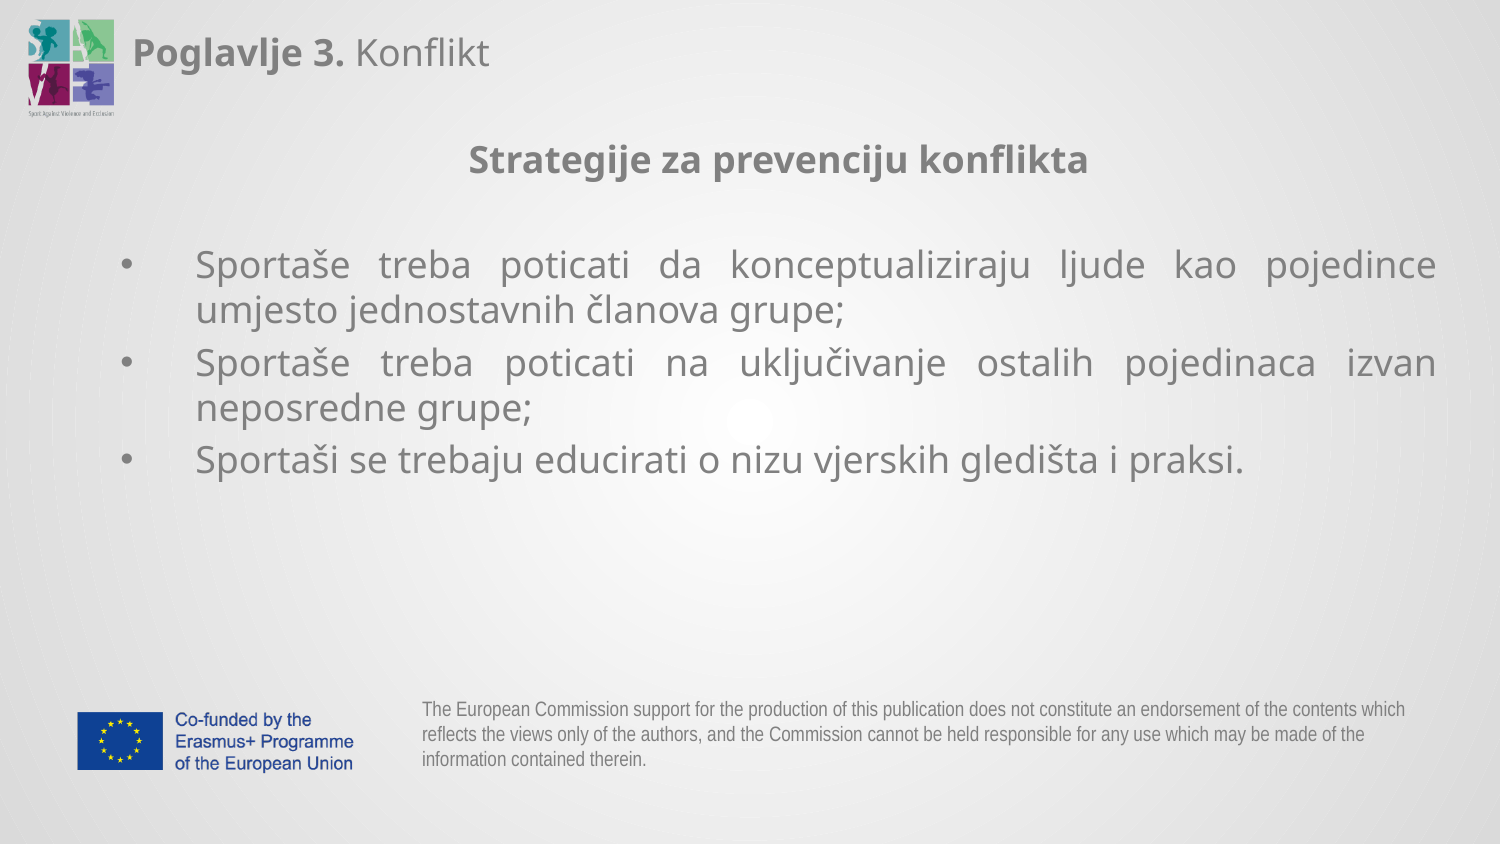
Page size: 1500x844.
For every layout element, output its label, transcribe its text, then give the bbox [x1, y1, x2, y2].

picture [61, 695, 375, 786]
picture [0, 0, 142, 142]
text_box Strategije za prevenciju konflikta Sportaše treba poticati da konceptualiziraju ljude kao pojedince umjesto jednostavnih članova grupe; Sportaše treba poticati na uključivanje ostalih pojedinaca izvan neposredne grupe; Sportaši se trebaju educirati o nizu vjerskih gledišta i praksi. [105, 128, 1453, 668]
text_box The European Commission support for the production of this publication does not constitute an endorsement of the contents which reflects the views only of the authors, and the Commission cannot be held responsi­ble for any use which may be made of the information contained therein. [407, 688, 1447, 778]
text_box Poglavlje 3. Konflikt [117, 23, 1393, 82]
